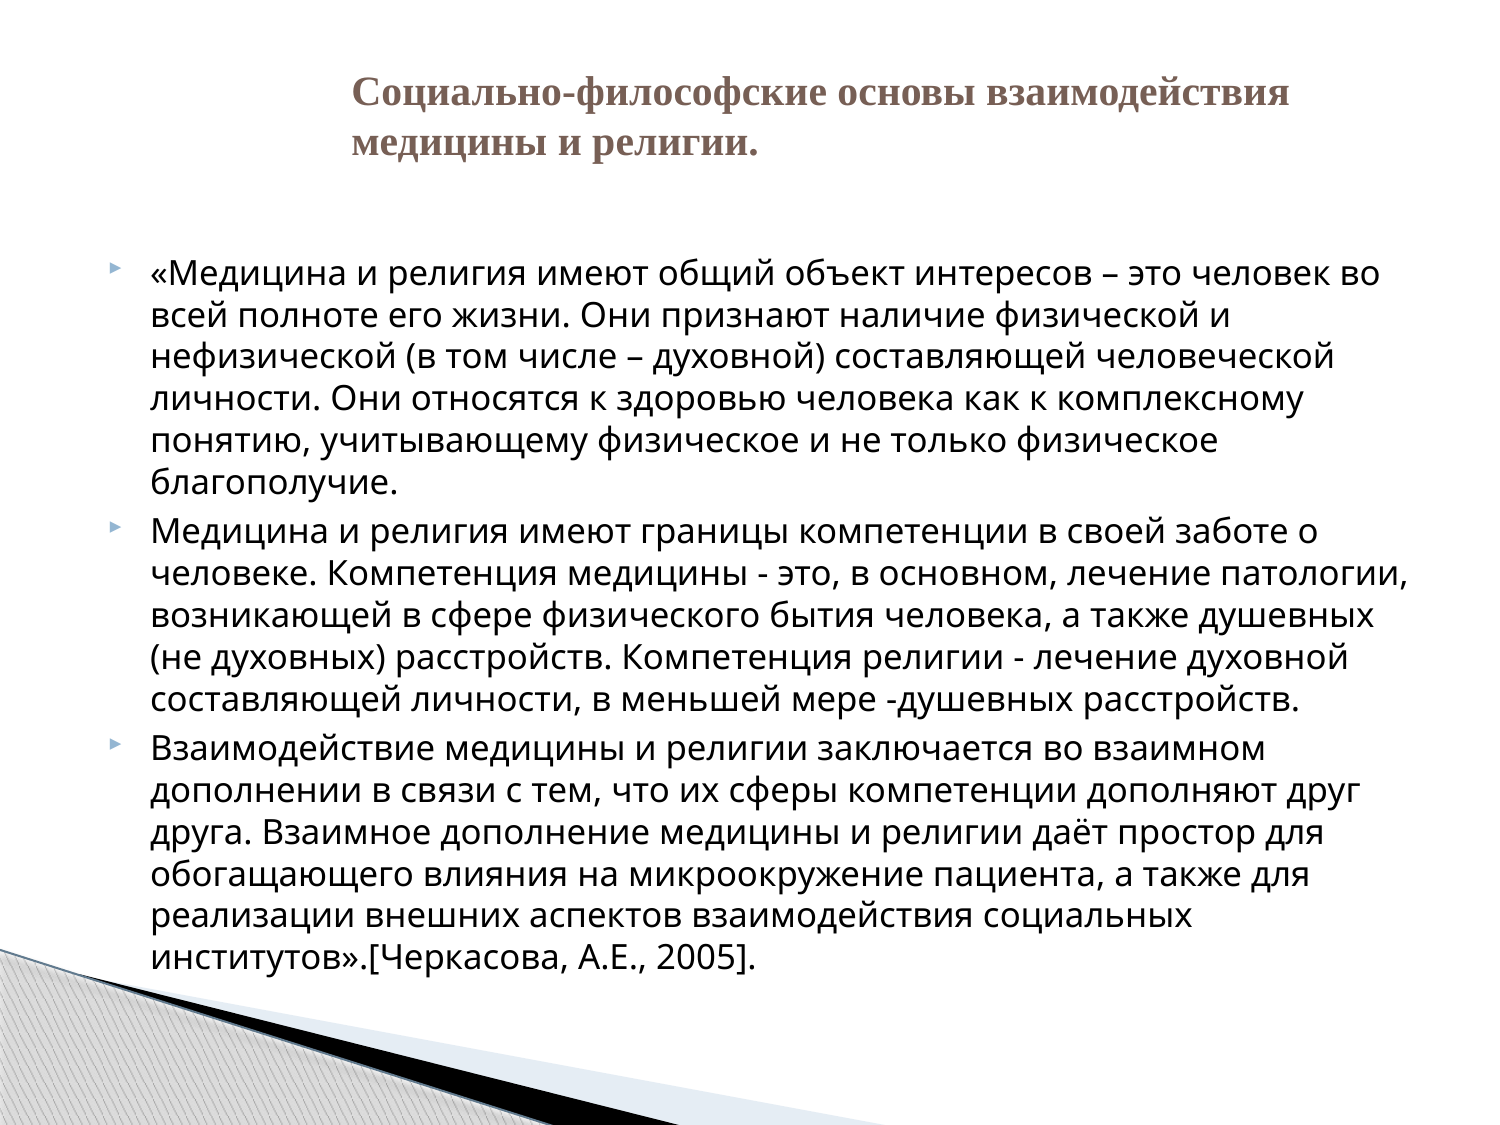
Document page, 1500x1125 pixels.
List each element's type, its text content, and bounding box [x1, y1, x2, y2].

list «Медицина и религия имеют общий объект интересов – это человек во всей полноте его жизни. Они признают наличие физической и нефизической (в том числе – духовной) составляющей человеческой личности. Они относятся к здоровью человека как к комплексному понятию, учитывающему физическое и не только физическое благополучие. Медицина и религия имеют границы компетенции в своей заботе о человеке. Компетенция медицины - это, в основном, лечение патологии, возникающей в сфере физического бытия человека, а также душевных (не духовных) расстройств. Компетенция религии - лечение духовной составляющей личности, в меньшей мере -душевных расстройств. Взаимодействие медицины и религии заключается во взаимном дополнении в связи с тем, что их сферы компетенции дополняют друг друга. Взаимное дополнение медицины и религии даёт простор для обогащающего влияния на микроокружение пациента, а также для реализации внешних аспектов взаимодействия социальных институтов».[Черкасова, А.Е., 2005]. [75, 243, 1425, 986]
title Социально-философские основы взаимодействия медицины и религии. [336, 45, 1317, 233]
